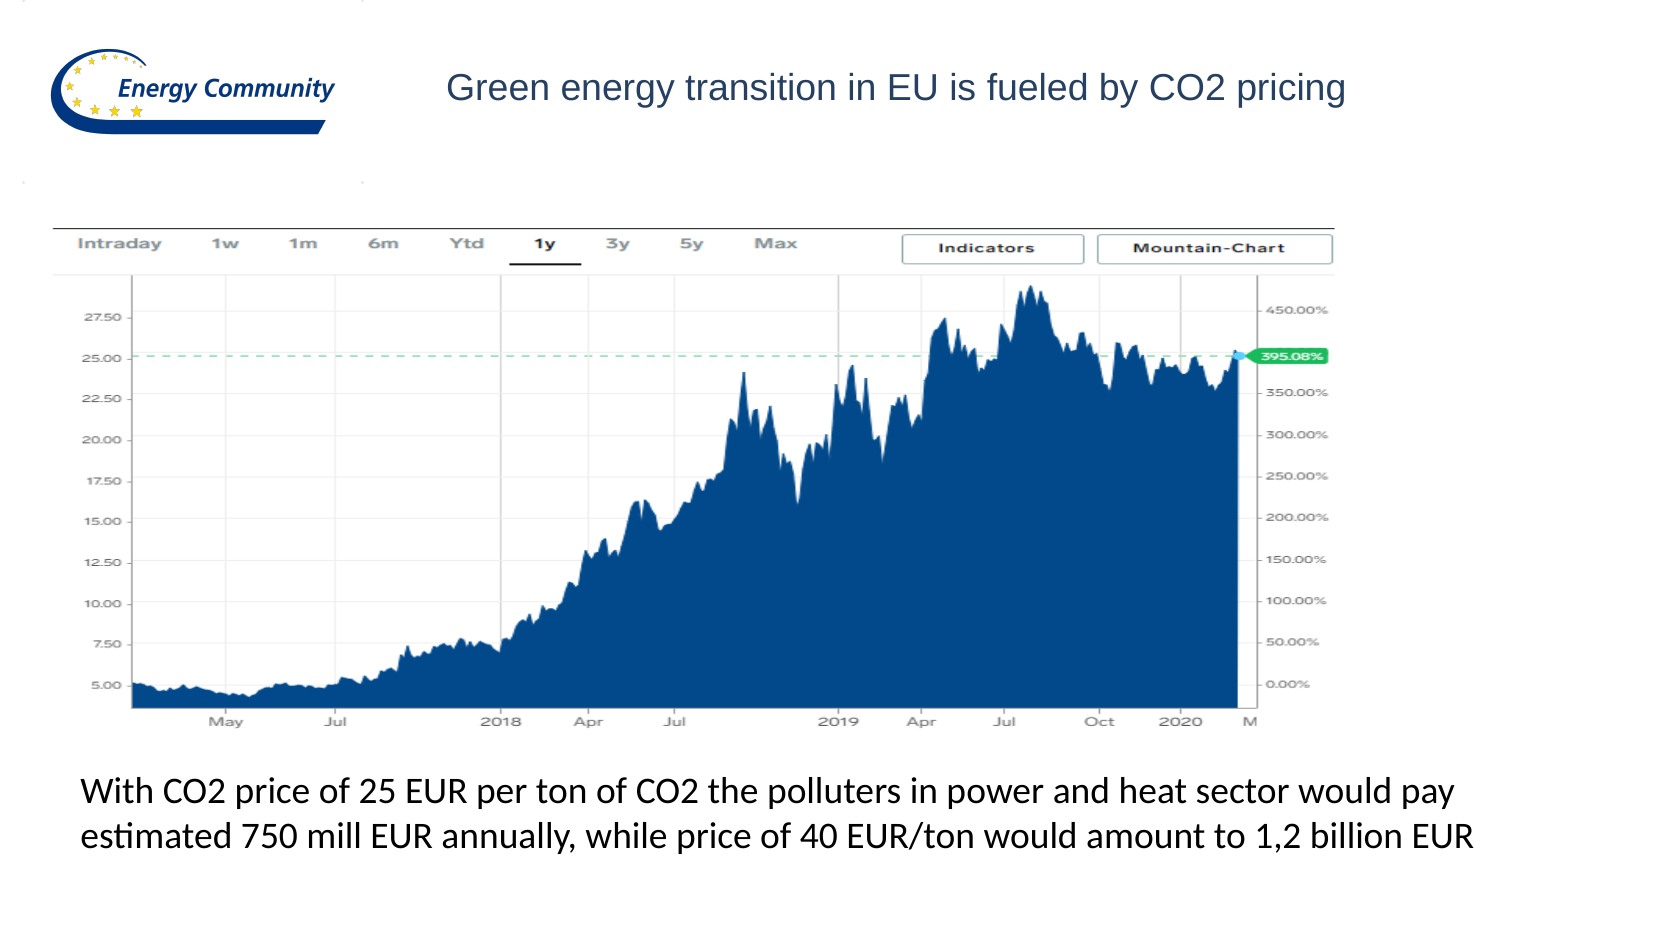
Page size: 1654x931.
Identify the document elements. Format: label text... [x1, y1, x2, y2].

picture [21, 201, 1374, 746]
picture [21, 0, 364, 184]
text_box With CO2 price of 25 EUR per ton of CO2 the polluters in power and heat sector would pay estimated 750 mill EUR annually, while price of 40 EUR/ton would amount to 1,2 billion EUR [65, 758, 1553, 864]
text_box Green energy transition in EU is fueled by CO2 pricing [431, 10, 1585, 296]
